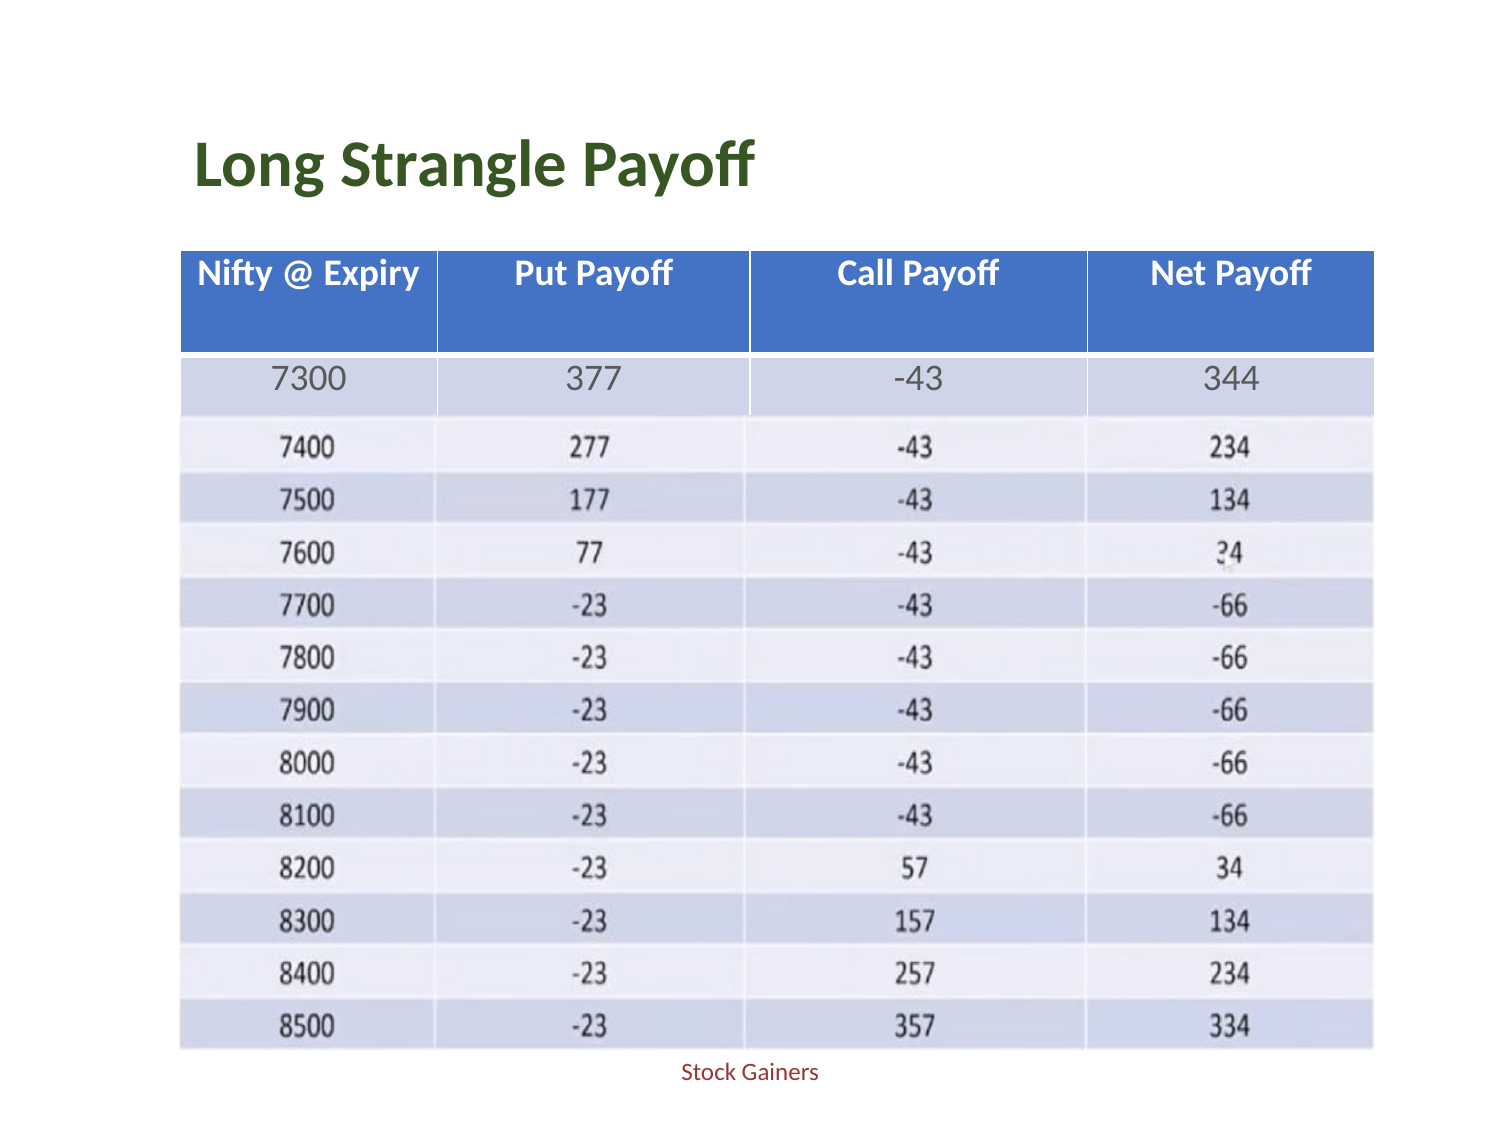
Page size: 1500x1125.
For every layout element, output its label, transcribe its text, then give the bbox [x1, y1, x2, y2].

table_cell 377 [438, 358, 749, 415]
table_cell 344 [1088, 358, 1374, 415]
table_header Nifty @ Expiry [181, 251, 437, 352]
picture [179, 415, 1375, 1051]
table_header Put Payoff [438, 251, 749, 352]
table_cell 7300 [181, 358, 437, 415]
table_header Call Payoff [751, 251, 1087, 352]
footer Stock Gainers [496, 1051, 1004, 1103]
table_cell -43 [751, 358, 1087, 415]
text_box Long Strangle Payoff [179, 112, 938, 208]
table_header Net Payoff [1088, 251, 1374, 352]
